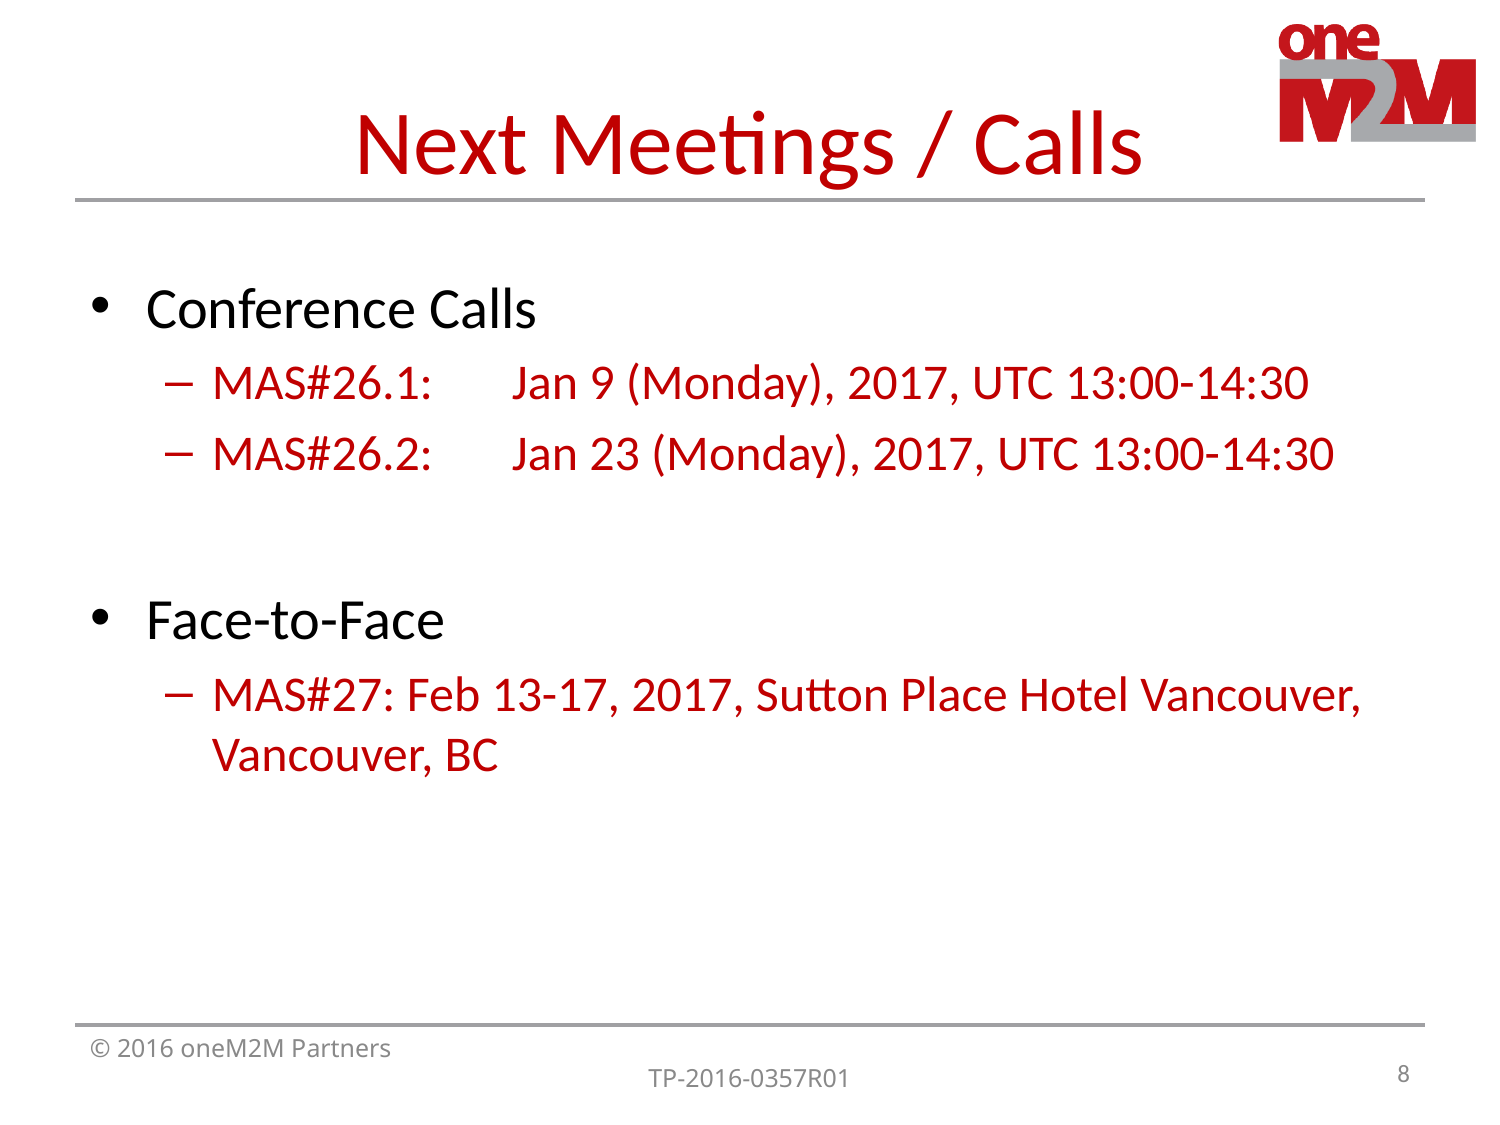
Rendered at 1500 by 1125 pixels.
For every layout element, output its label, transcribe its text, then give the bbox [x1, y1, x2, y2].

title Next Meetings / Calls [75, 75, 1425, 262]
slide_number 8 [1074, 1042, 1425, 1103]
list Conference Calls MAS#26.1: Jan 9 (Monday), 2017, UTC 13:00-14:30 MAS#26.2: Jan 23 (Monday), 2017, UTC 13:00-14:30 Face-to-Face MAS#27: Feb 13-17, 2017, Sutton Place Hotel Vancouver, Vancouver, BC [75, 262, 1425, 1005]
picture [1254, 0, 1500, 168]
